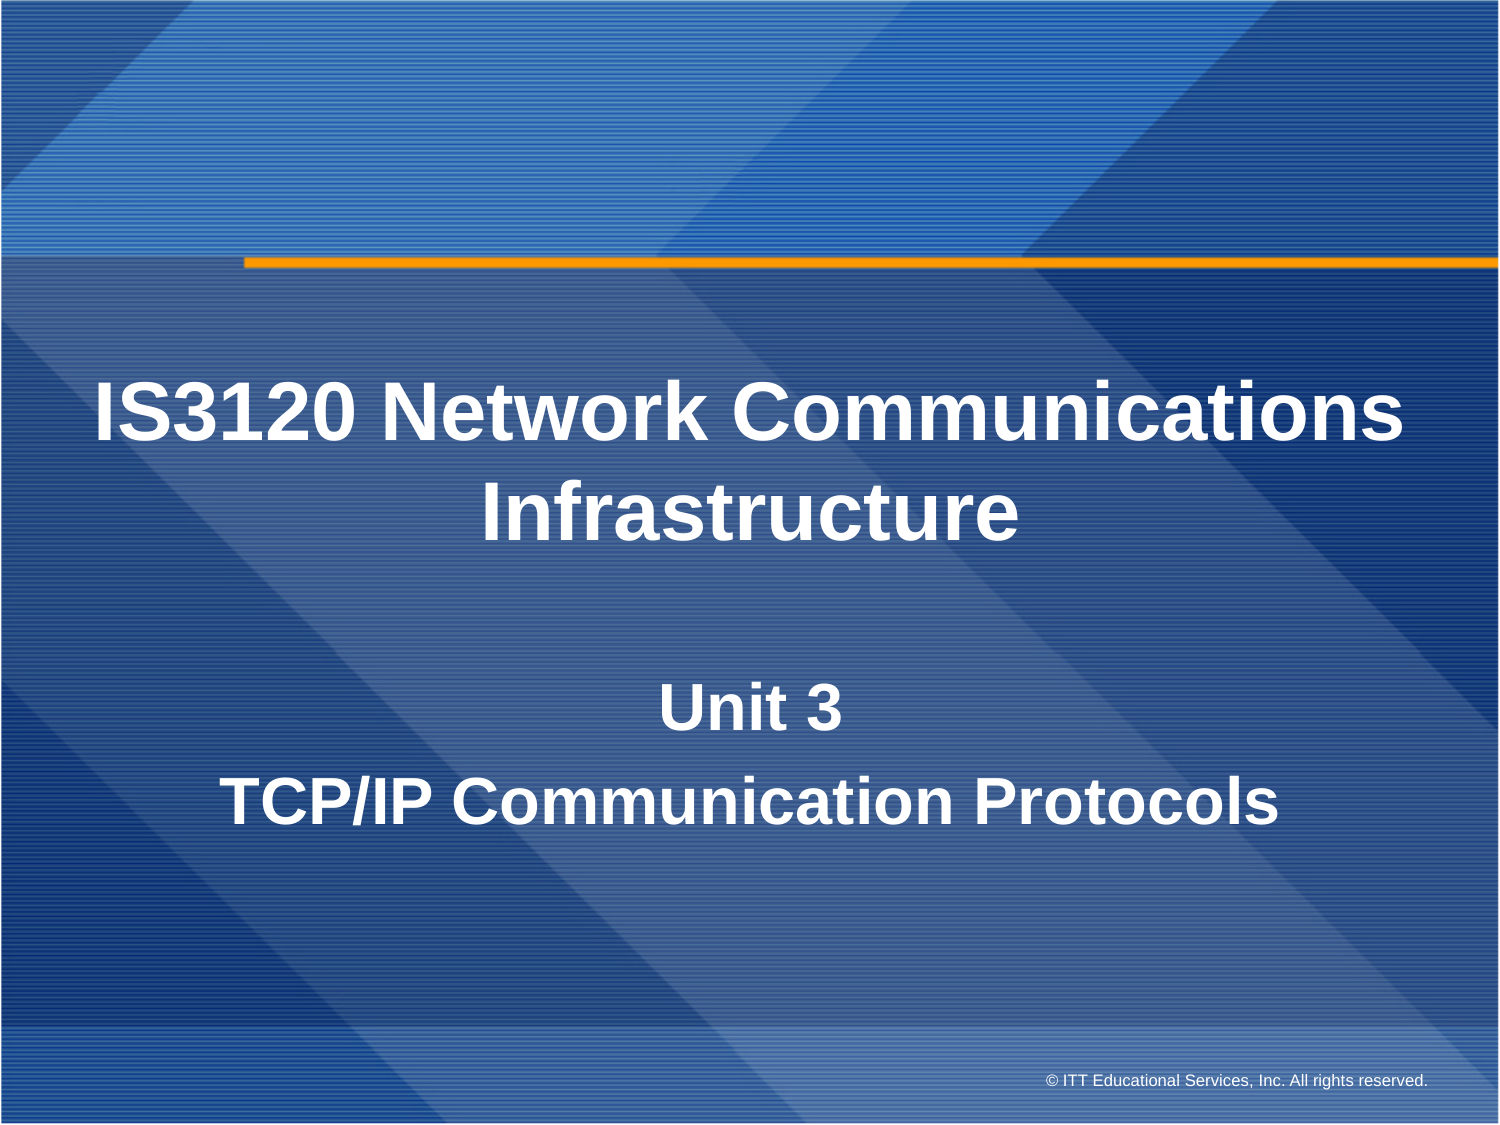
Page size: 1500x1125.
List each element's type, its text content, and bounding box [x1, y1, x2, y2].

subtitle IS3120 Network Communications Infrastructure Unit 3 TCP/IP Communication Protocols [65, 349, 1436, 853]
picture [0, 0, 1500, 1125]
